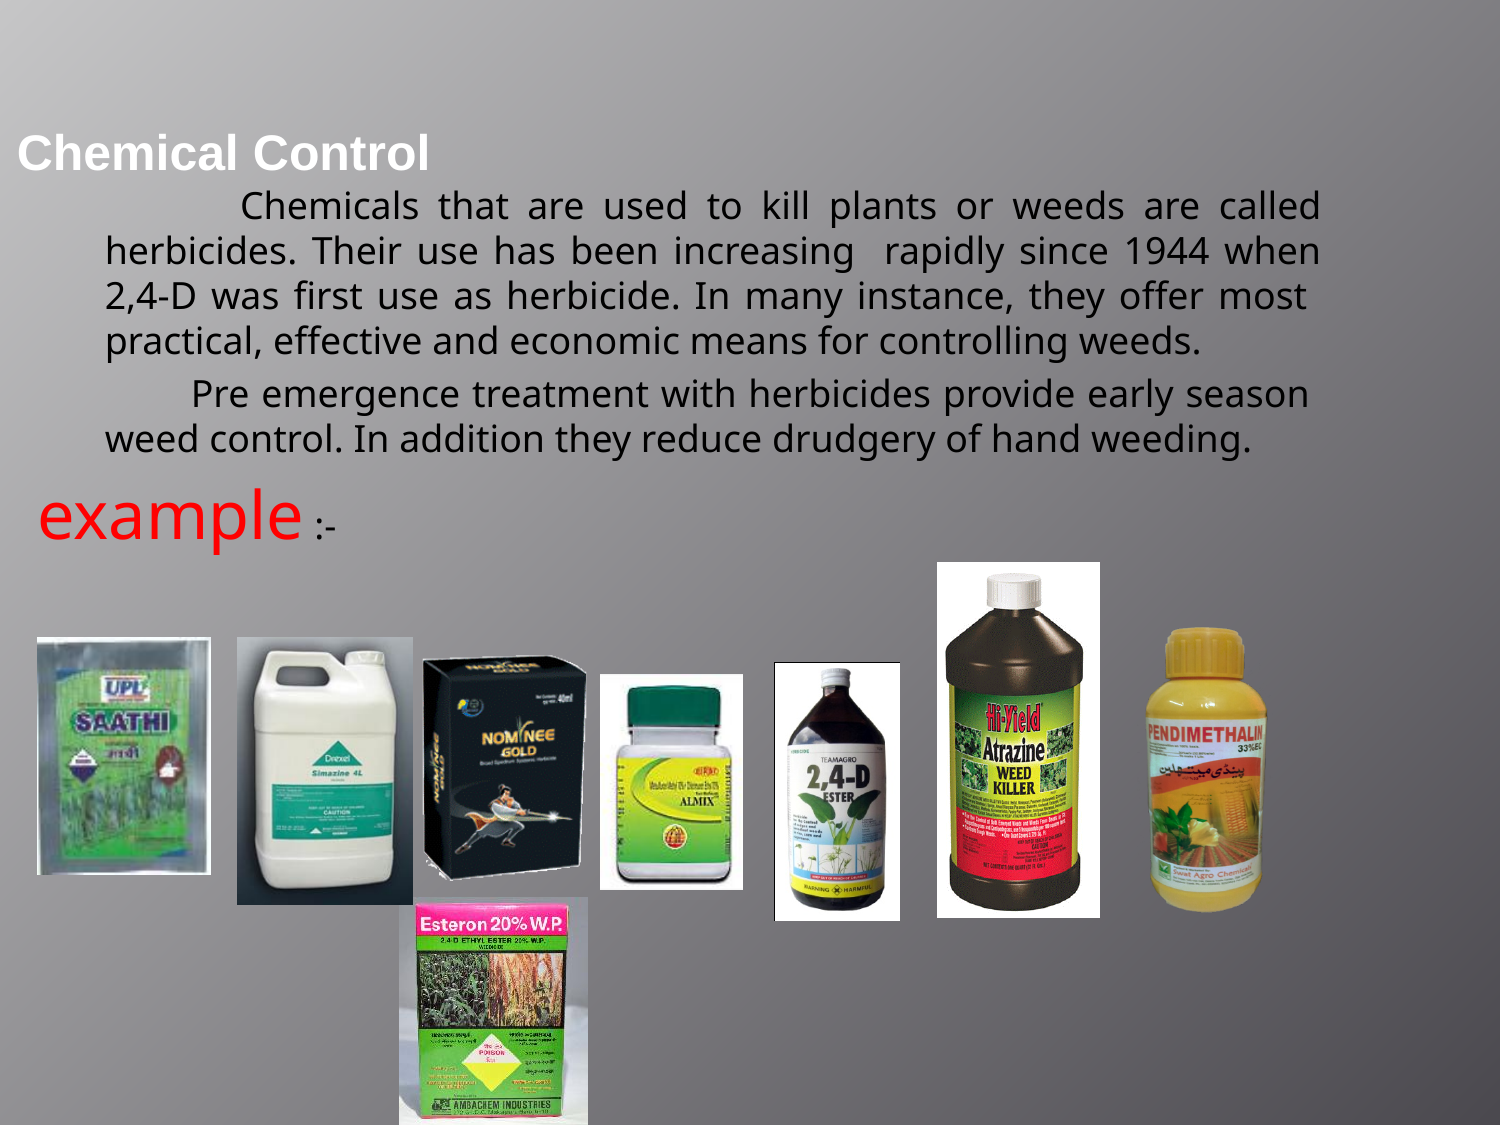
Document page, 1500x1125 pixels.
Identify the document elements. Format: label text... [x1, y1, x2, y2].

picture [1137, 624, 1274, 915]
picture [599, 674, 743, 890]
picture [937, 562, 1101, 918]
list Chemicals that are used to kill plants or weeds are called herbicides. Their use has been increasing rapidly since 1944 when 2,4-D was first use as herbicide. In many instance, they offer most practical, effective and economic means for controlling weeds. Pre emergence treatment with herbicides provide early season weed control. In addition they reduce drudgery of hand weeding. example :- [0, 174, 1338, 1125]
text_box Chemical Control [2, 113, 446, 174]
picture [237, 637, 596, 1125]
picture [774, 662, 901, 921]
picture [37, 637, 211, 875]
